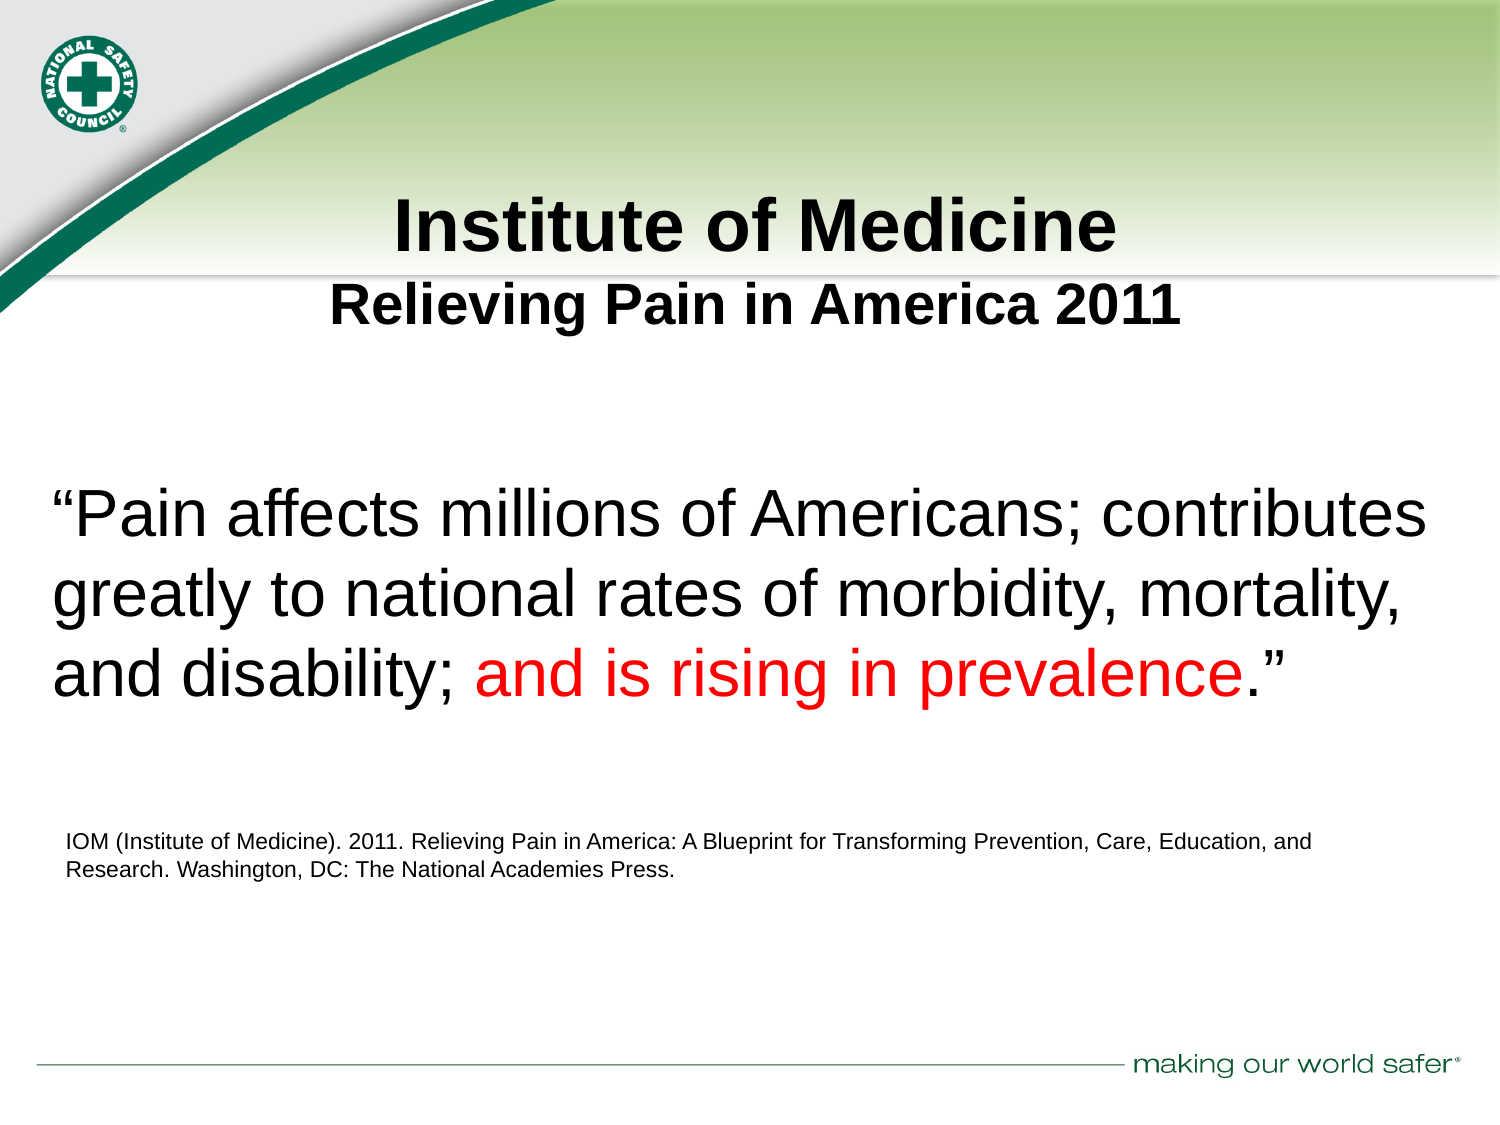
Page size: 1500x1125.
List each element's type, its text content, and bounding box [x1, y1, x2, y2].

picture [0, 0, 585, 377]
picture [36, 1037, 1463, 1088]
list “Pain affects millions of Americans; contributes greatly to national rates of morbidity, mortality, and disability; and is rising in prevalence.” [37, 462, 1463, 938]
text_box IOM (Institute of Medicine). 2011. Relieving Pain in America: A Blueprint for Transforming Prevention, Care, Education, and Research. Washington, DC: The National Academies Press. [50, 819, 1395, 890]
title Institute of Medicine Relieving Pain in America 2011 [174, 200, 1338, 313]
